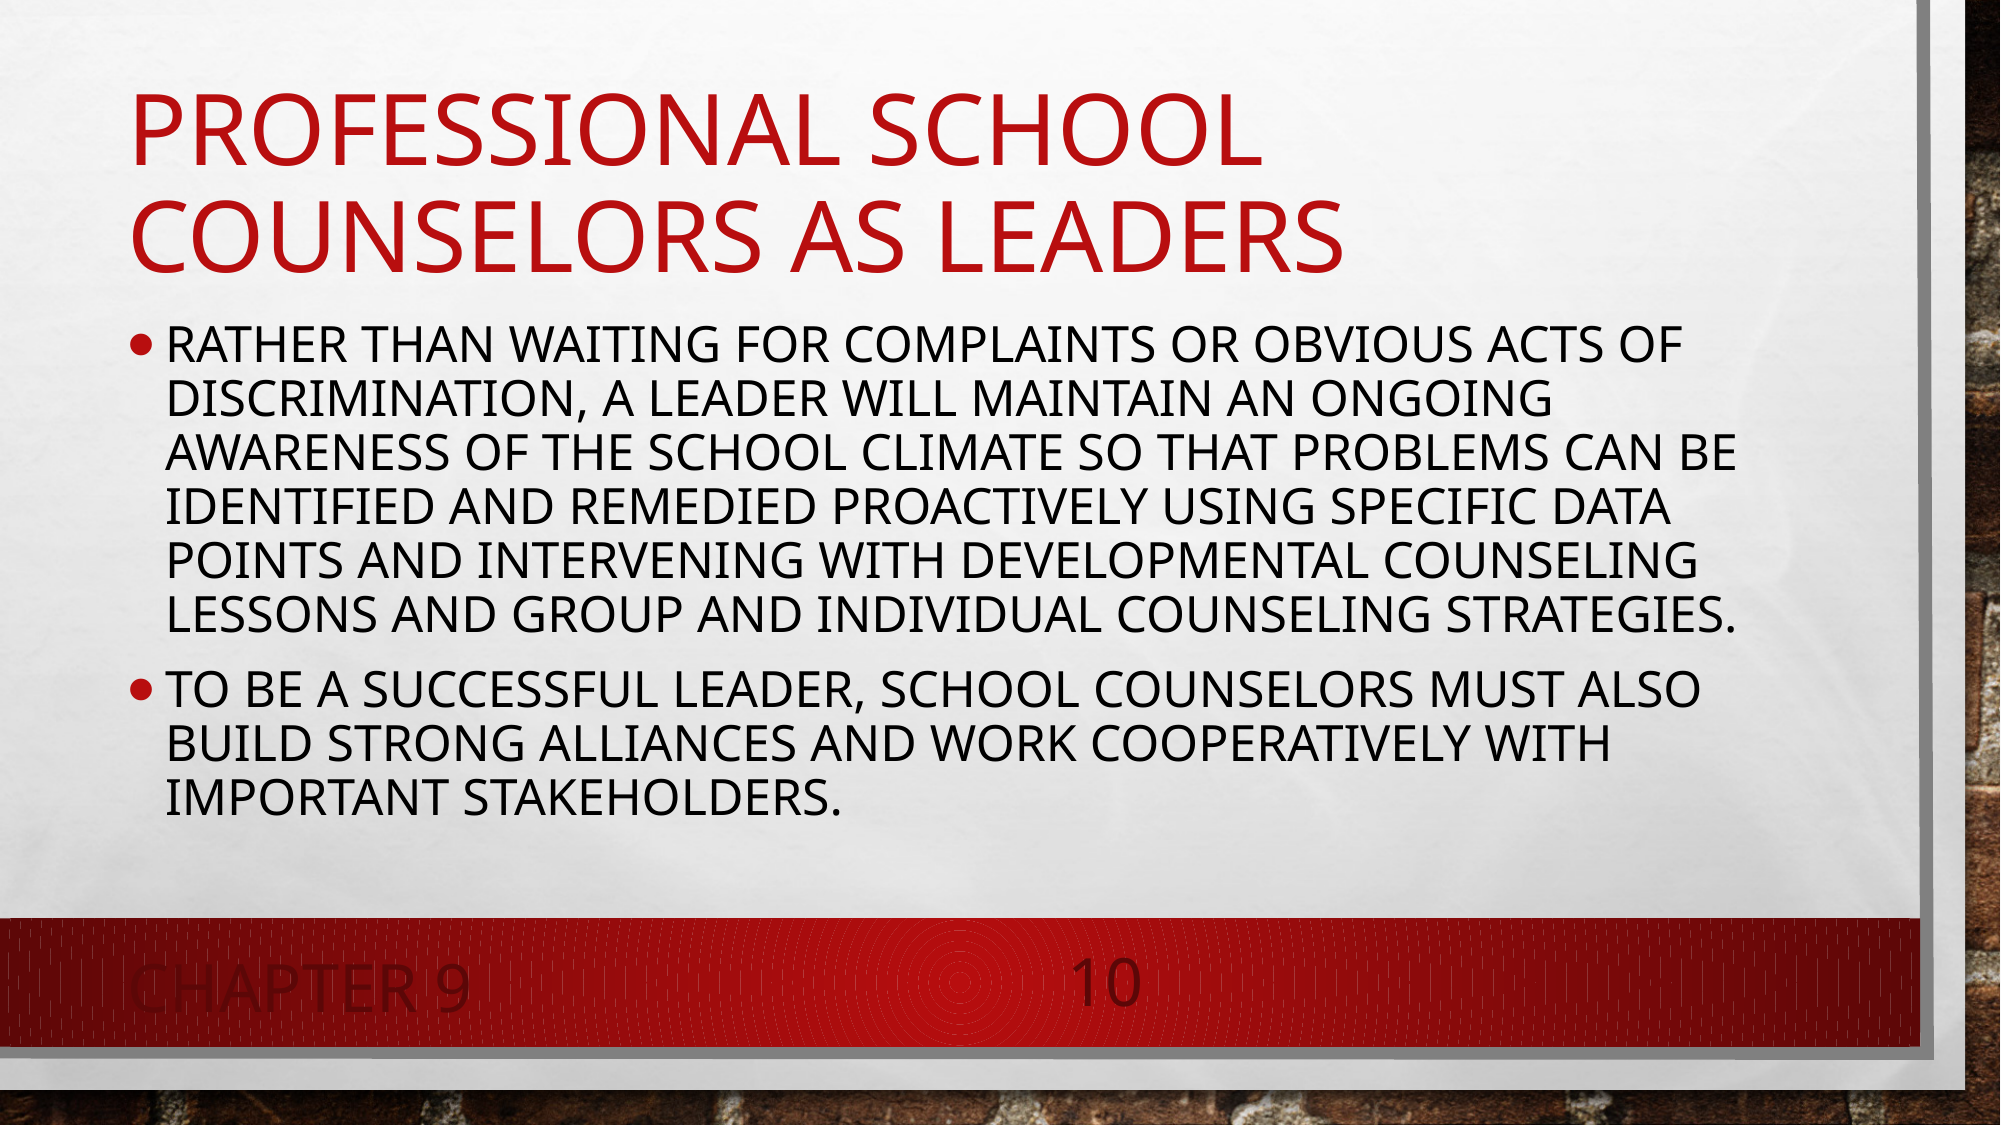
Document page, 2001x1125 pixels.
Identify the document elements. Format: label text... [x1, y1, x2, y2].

picture [0, 0, 1919, 918]
footer Chapter 9 [112, 944, 1015, 1027]
title Professional School Counselors as Leaders [112, 71, 1818, 301]
picture [0, 0, 2001, 1125]
slide_number 10 [1031, 944, 1181, 1027]
list Rather than waiting for complaints or obvious acts of discrimination, a leader will maintain an ongoing awareness of the school climate so that problems can be identified and remedied proactively using specific data points and intervening with developmental counseling lessons and group and individual counseling strategies. To be a successful leader, school counselors must also build strong alliances and work cooperatively with important stakeholders. [112, 301, 1818, 845]
